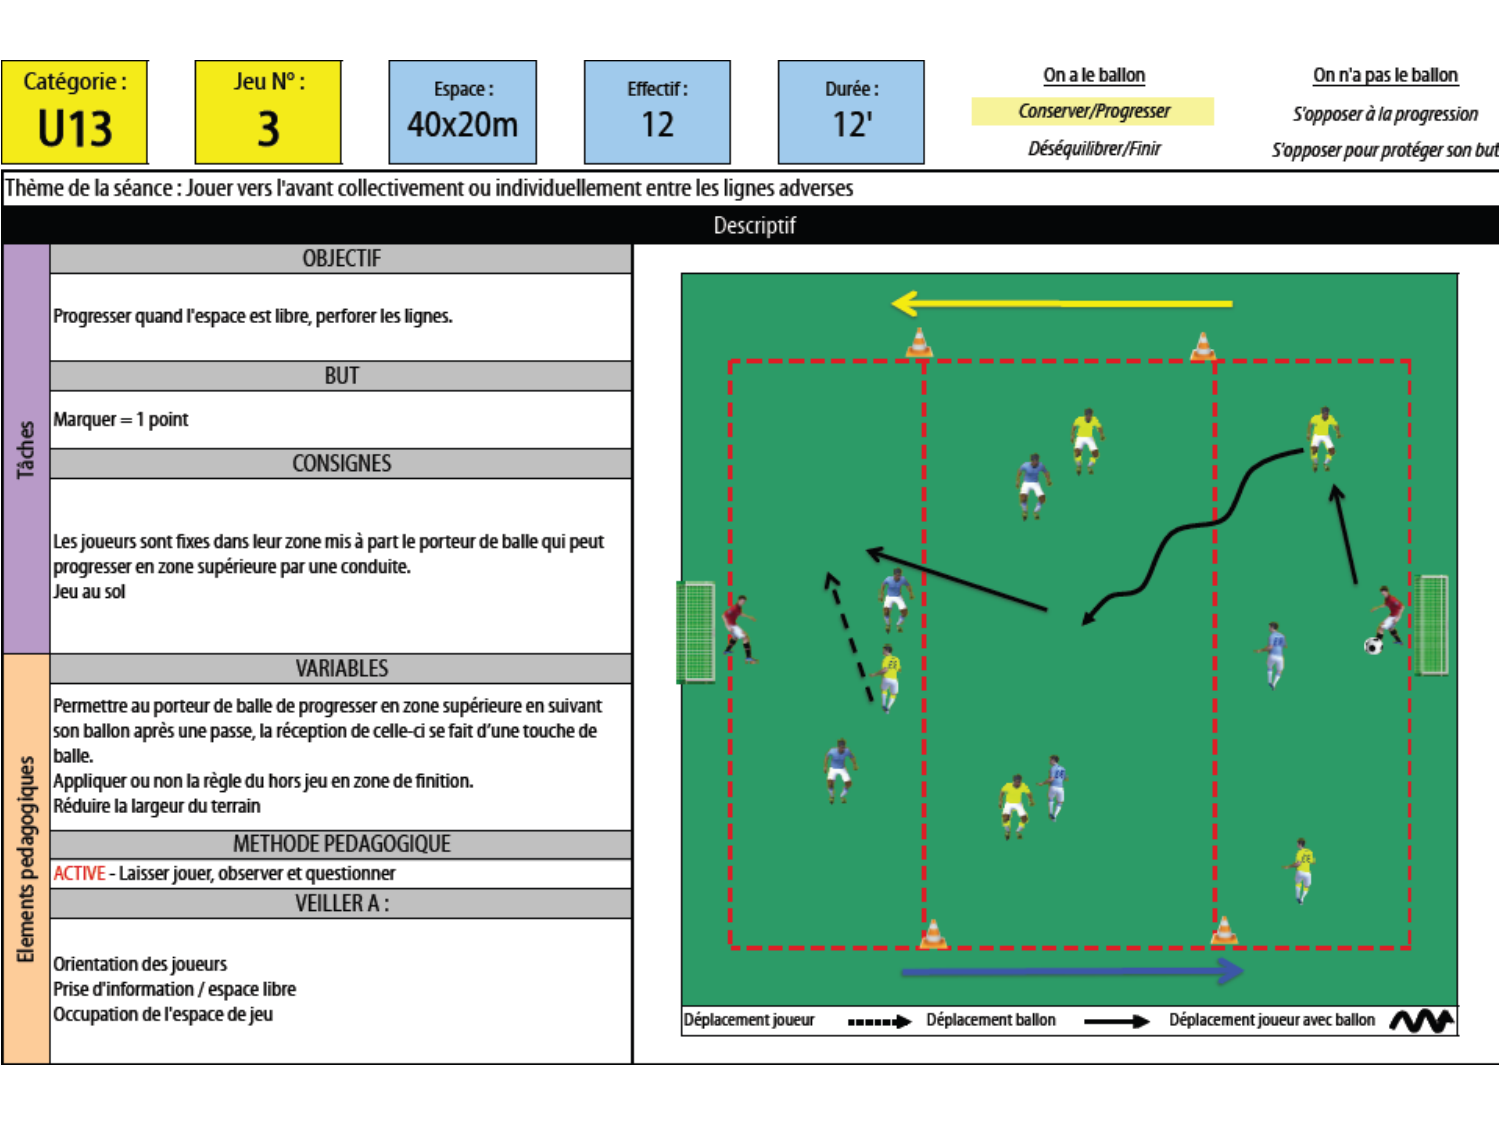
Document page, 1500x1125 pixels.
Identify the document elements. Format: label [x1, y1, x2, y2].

picture [1, 60, 1499, 1065]
